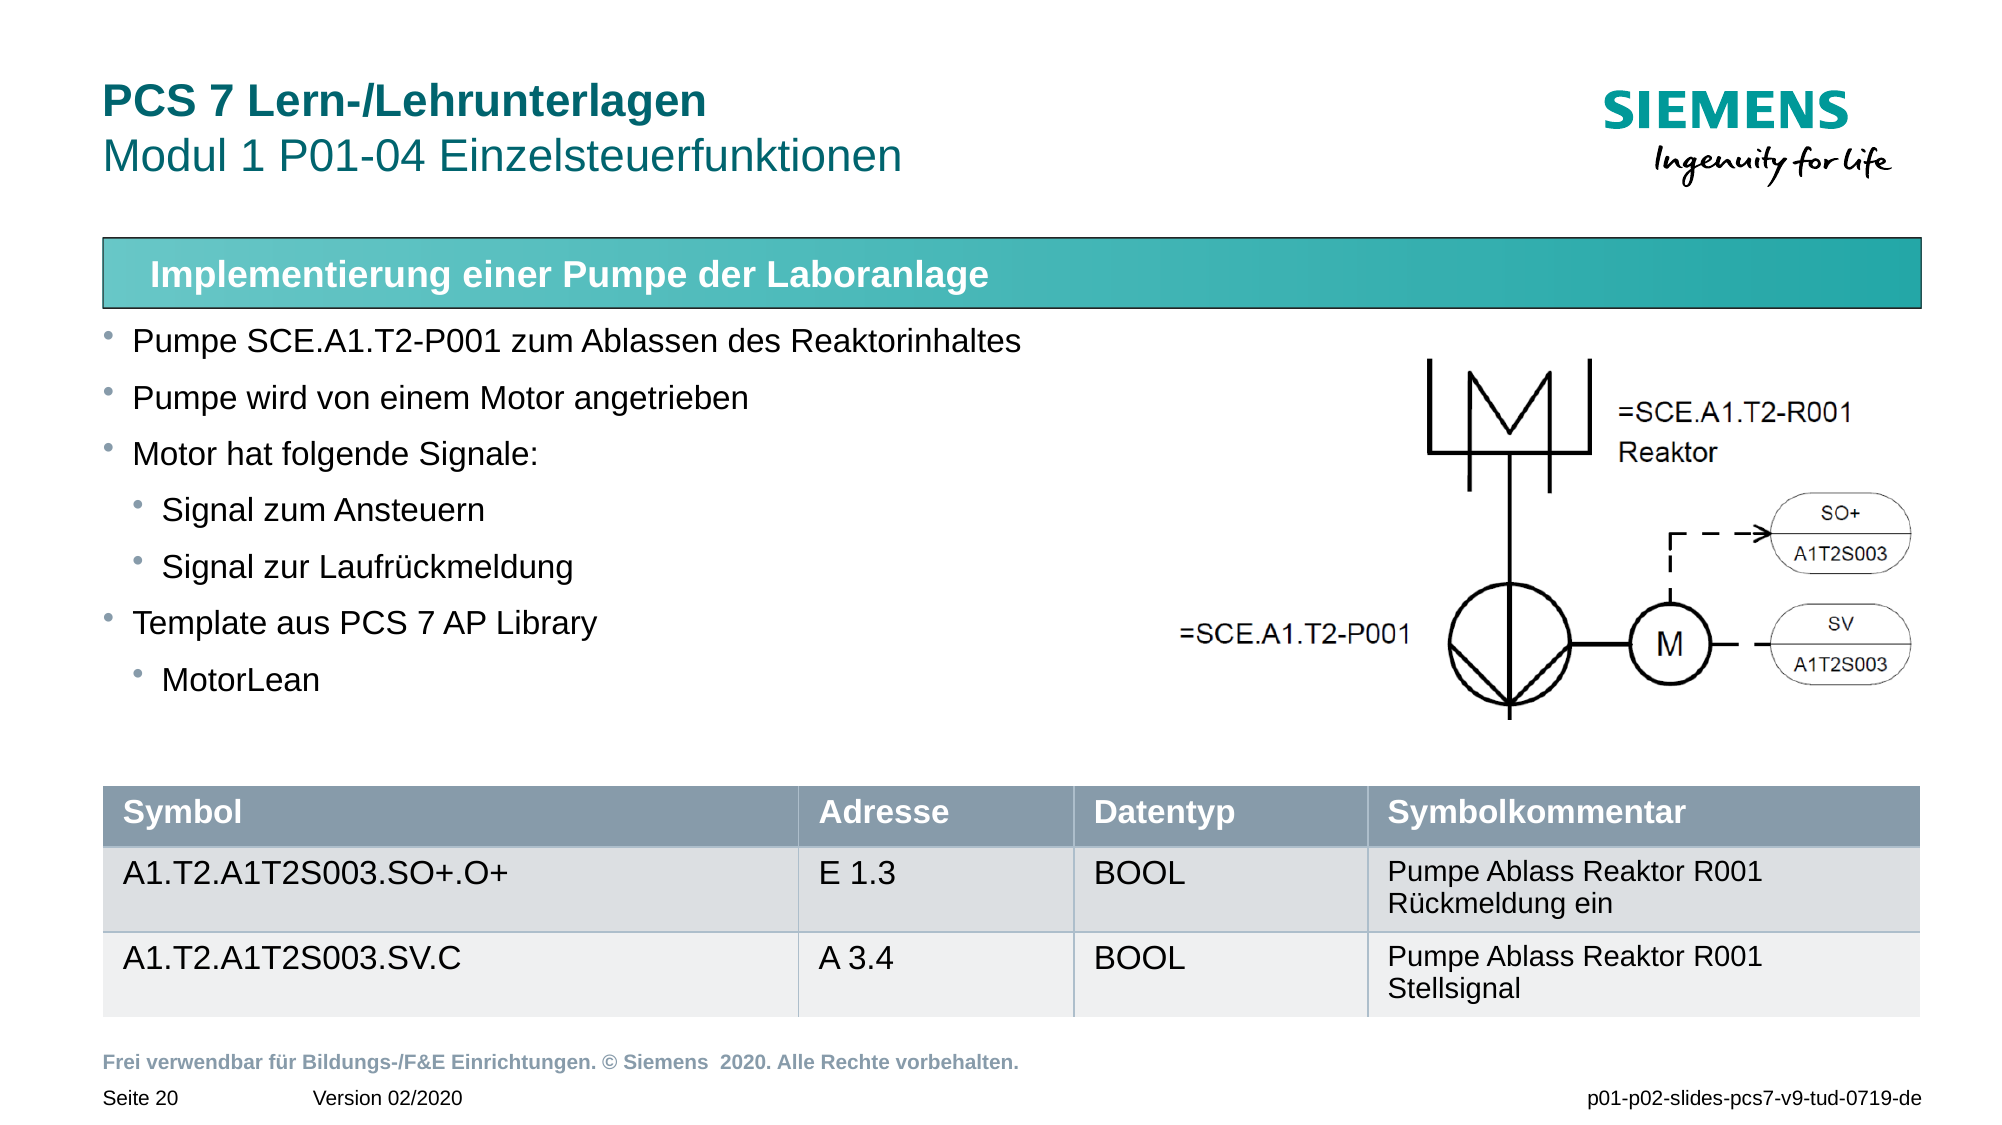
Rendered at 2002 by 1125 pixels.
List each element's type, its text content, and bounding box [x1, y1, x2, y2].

table_cell E 1.3 [799, 848, 1073, 931]
table_cell BOOL [1075, 933, 1367, 1017]
picture [1169, 356, 1921, 720]
table_cell A1.T2.A1T2S003.SV.C [103, 933, 798, 1017]
table_cell A 3.4 [799, 933, 1073, 1017]
table_header Adresse [799, 786, 1073, 846]
table_cell Pumpe Ablass Reaktor R001 Stellsignal [1369, 933, 1920, 1017]
table_cell BOOL [1075, 848, 1367, 931]
table_cell A1.T2.A1T2S003.SO+.O+ [103, 848, 798, 931]
table_header Datentyp [1075, 786, 1367, 846]
table_header Symbol [103, 786, 798, 846]
table_header Symbolkommentar [1369, 786, 1920, 846]
text_box Implementierung einer Pumpe der Laboranlage [102, 237, 1922, 309]
table_cell Pumpe Ablass Reaktor R001 Rückmeldung ein [1369, 848, 1920, 931]
list Pumpe SCE.A1.T2-P001 zum Ablassen des Reaktorinhaltes Pumpe wird von einem Motor angetrieben Motor hat folgende Signale: Signal zum Ansteuern Signal zur Laufrückmeldung Template aus PCS 7 AP Library MotorLean [102, 315, 1450, 846]
title PCS 7 Lern-/Lehrunterlagen Modul 1 P01-04 Einzelsteuerfunktionen [0, 0, 2001, 209]
